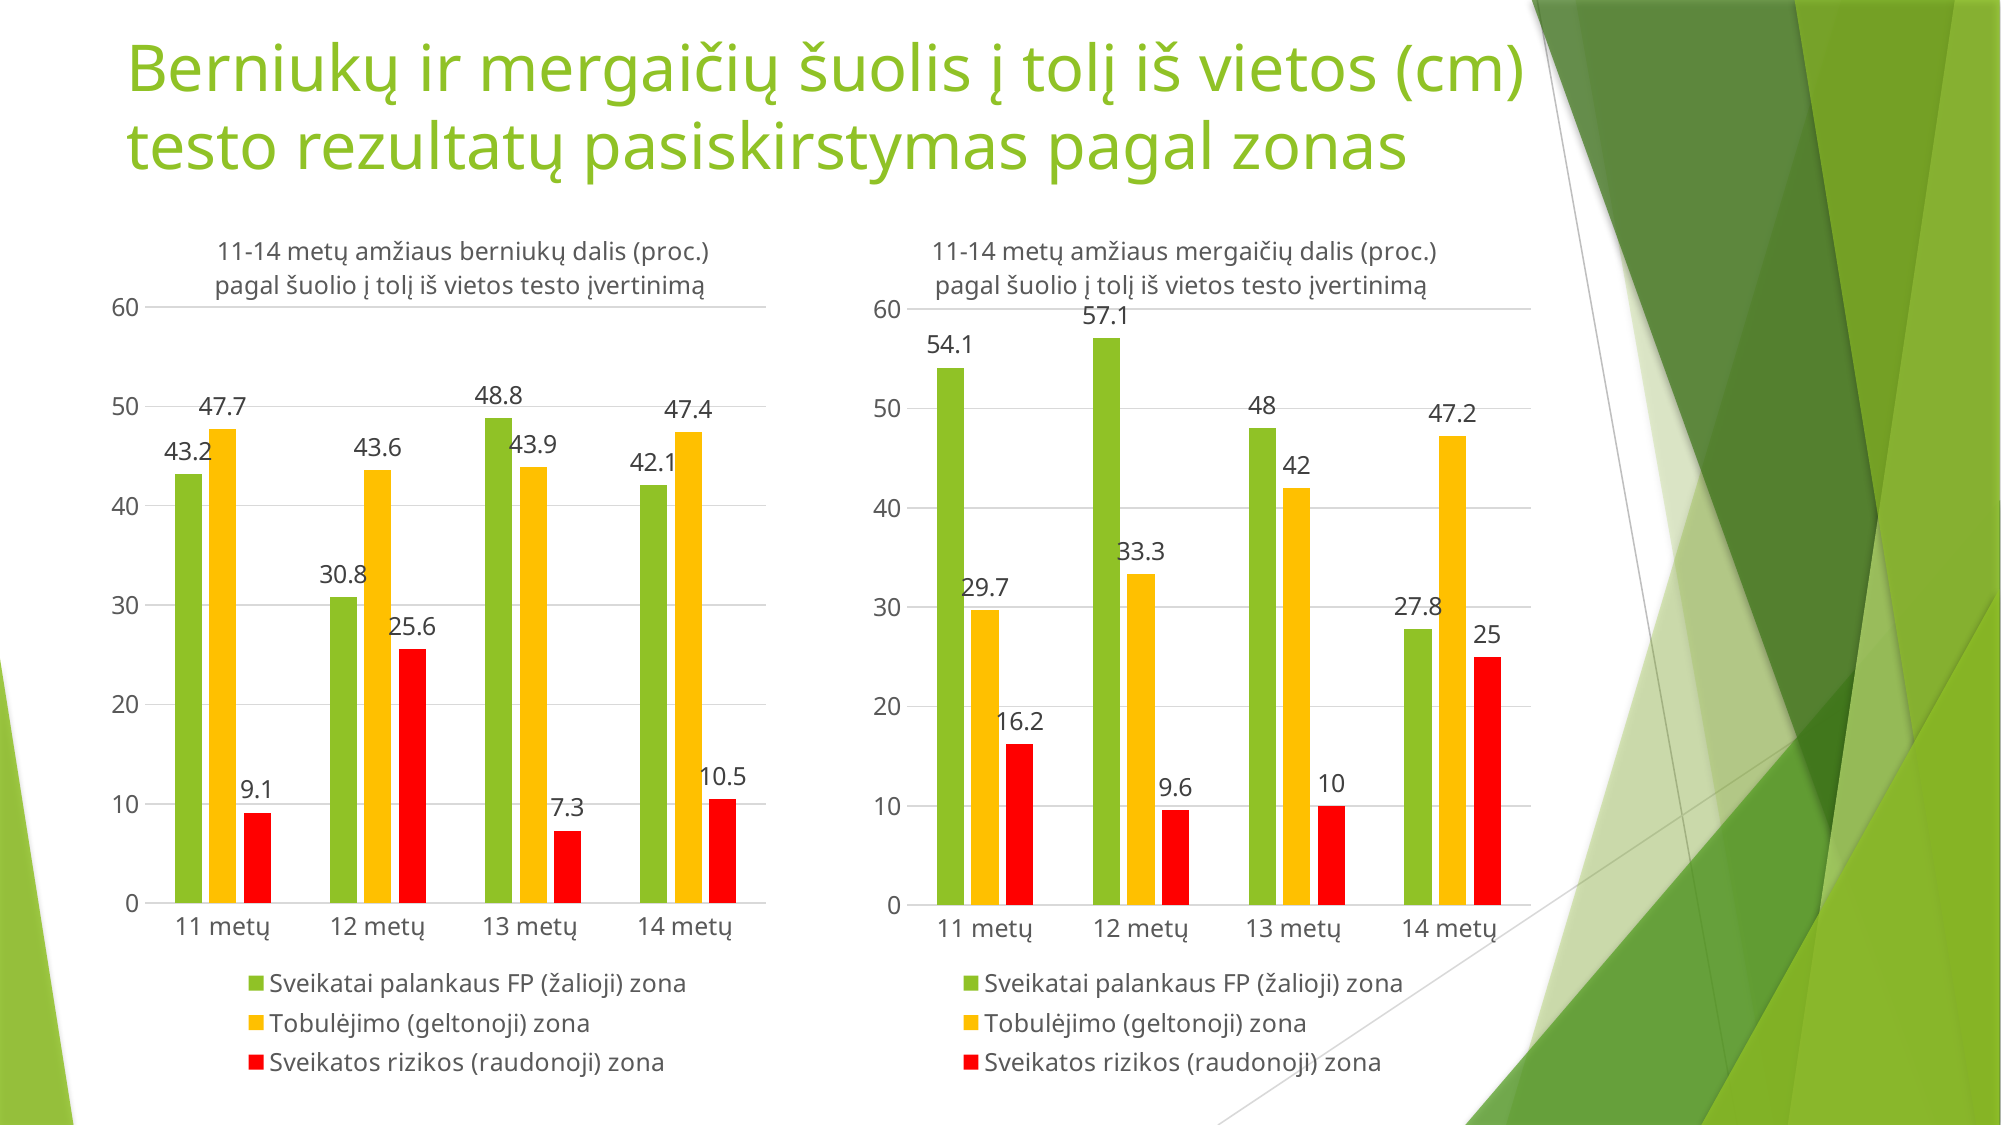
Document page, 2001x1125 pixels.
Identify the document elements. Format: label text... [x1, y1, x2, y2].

chart [828, 208, 1536, 1106]
title Berniukų ir mergaičių šuolis į tolį iš vietos (cm) testo rezultatų pasiskirstymas pagal zonas [111, 19, 1608, 235]
chart [110, 208, 819, 1106]
